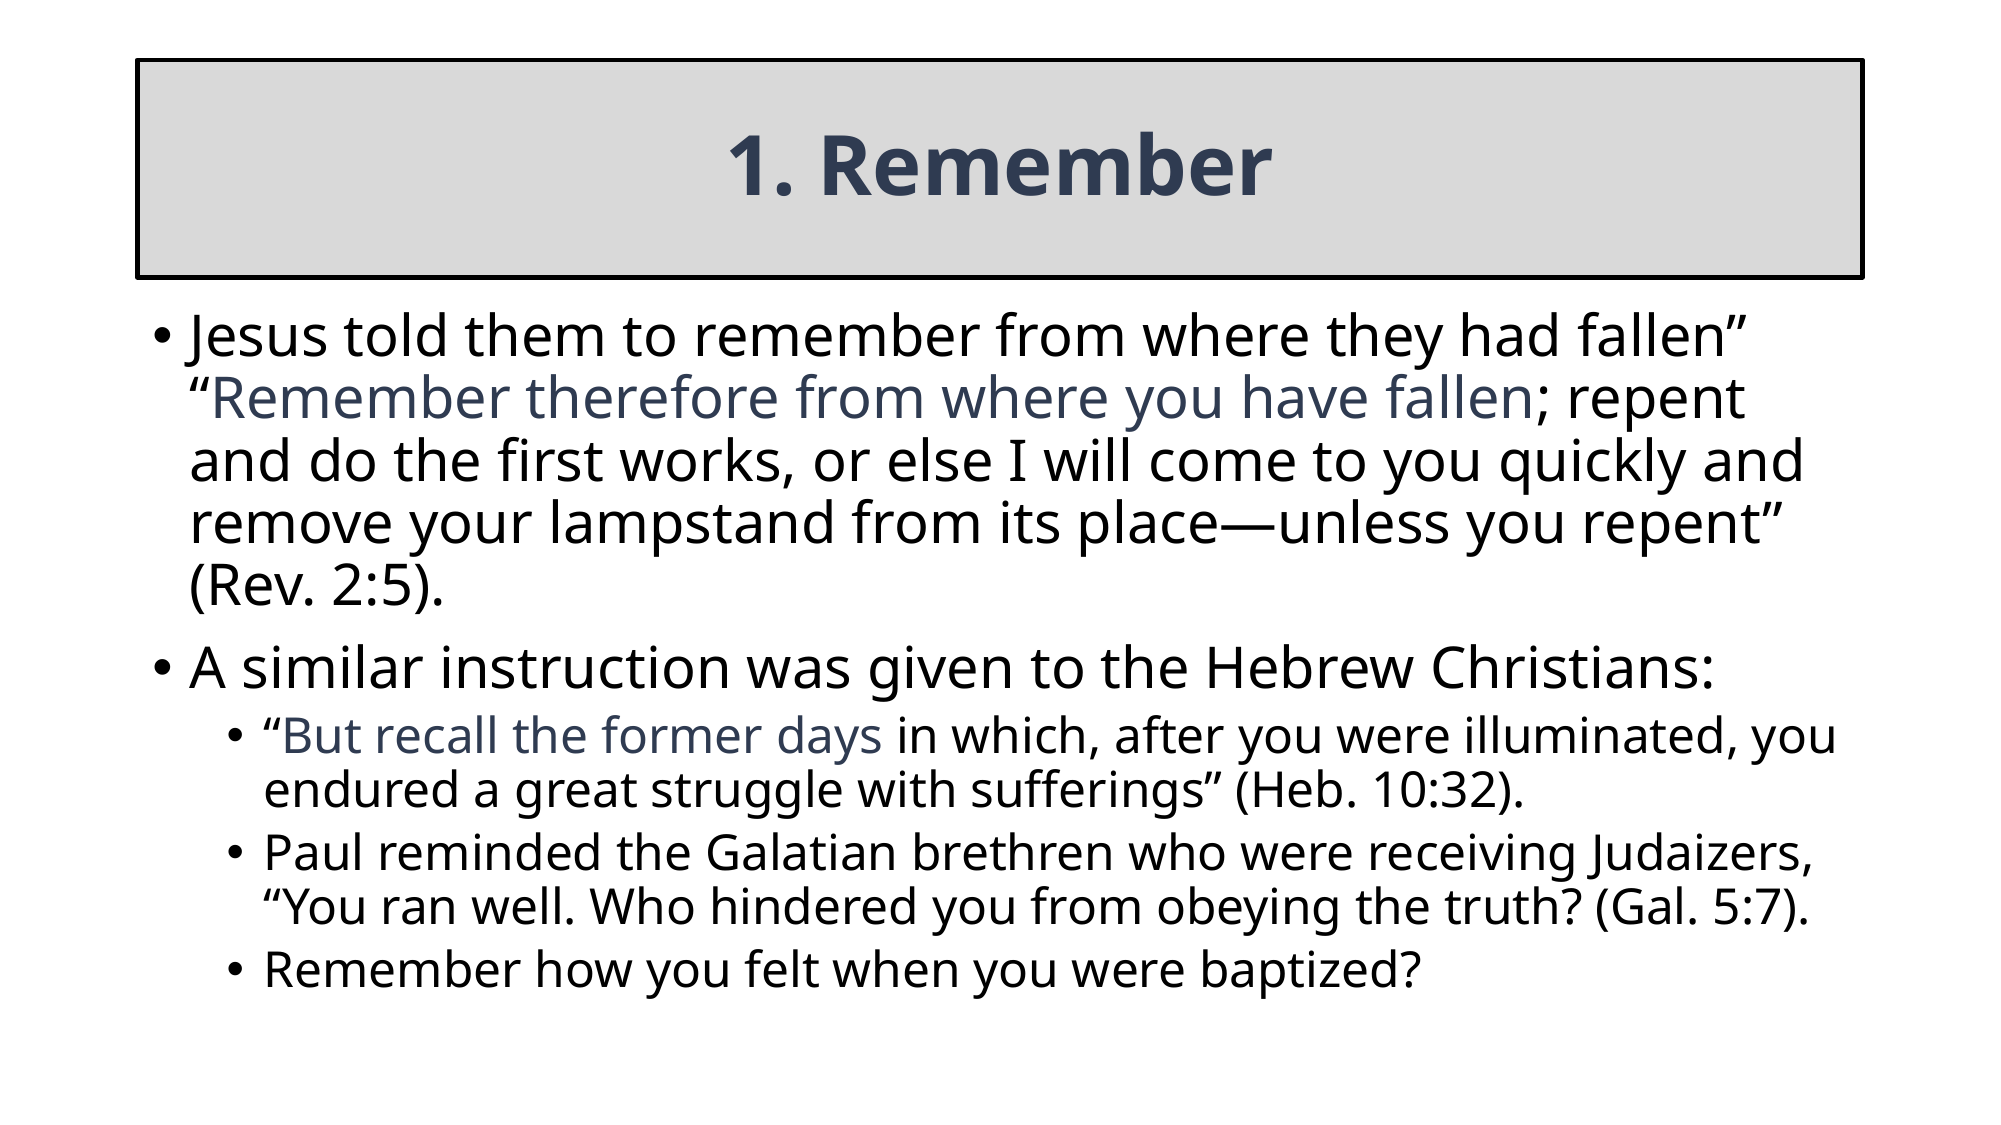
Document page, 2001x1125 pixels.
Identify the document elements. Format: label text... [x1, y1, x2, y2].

title 1. Remember [135, 58, 1865, 280]
list Jesus told them to remember from where they had fallen” “Remember therefore from where you have fallen; repent and do the first works, or else I will come to you quickly and remove your lampstand from its place—unless you repent” (Rev. 2:5). A similar instruction was given to the Hebrew Christians: “But recall the former days in which, after you were illuminated, you endured a great struggle with sufferings” (Heb. 10:32). Paul reminded the Galatian brethren who were receiving Judaizers, “You ran well. Who hindered you from obeying the truth? (Gal. 5:7). Remember how you felt when you were baptized? [137, 299, 1863, 1014]
